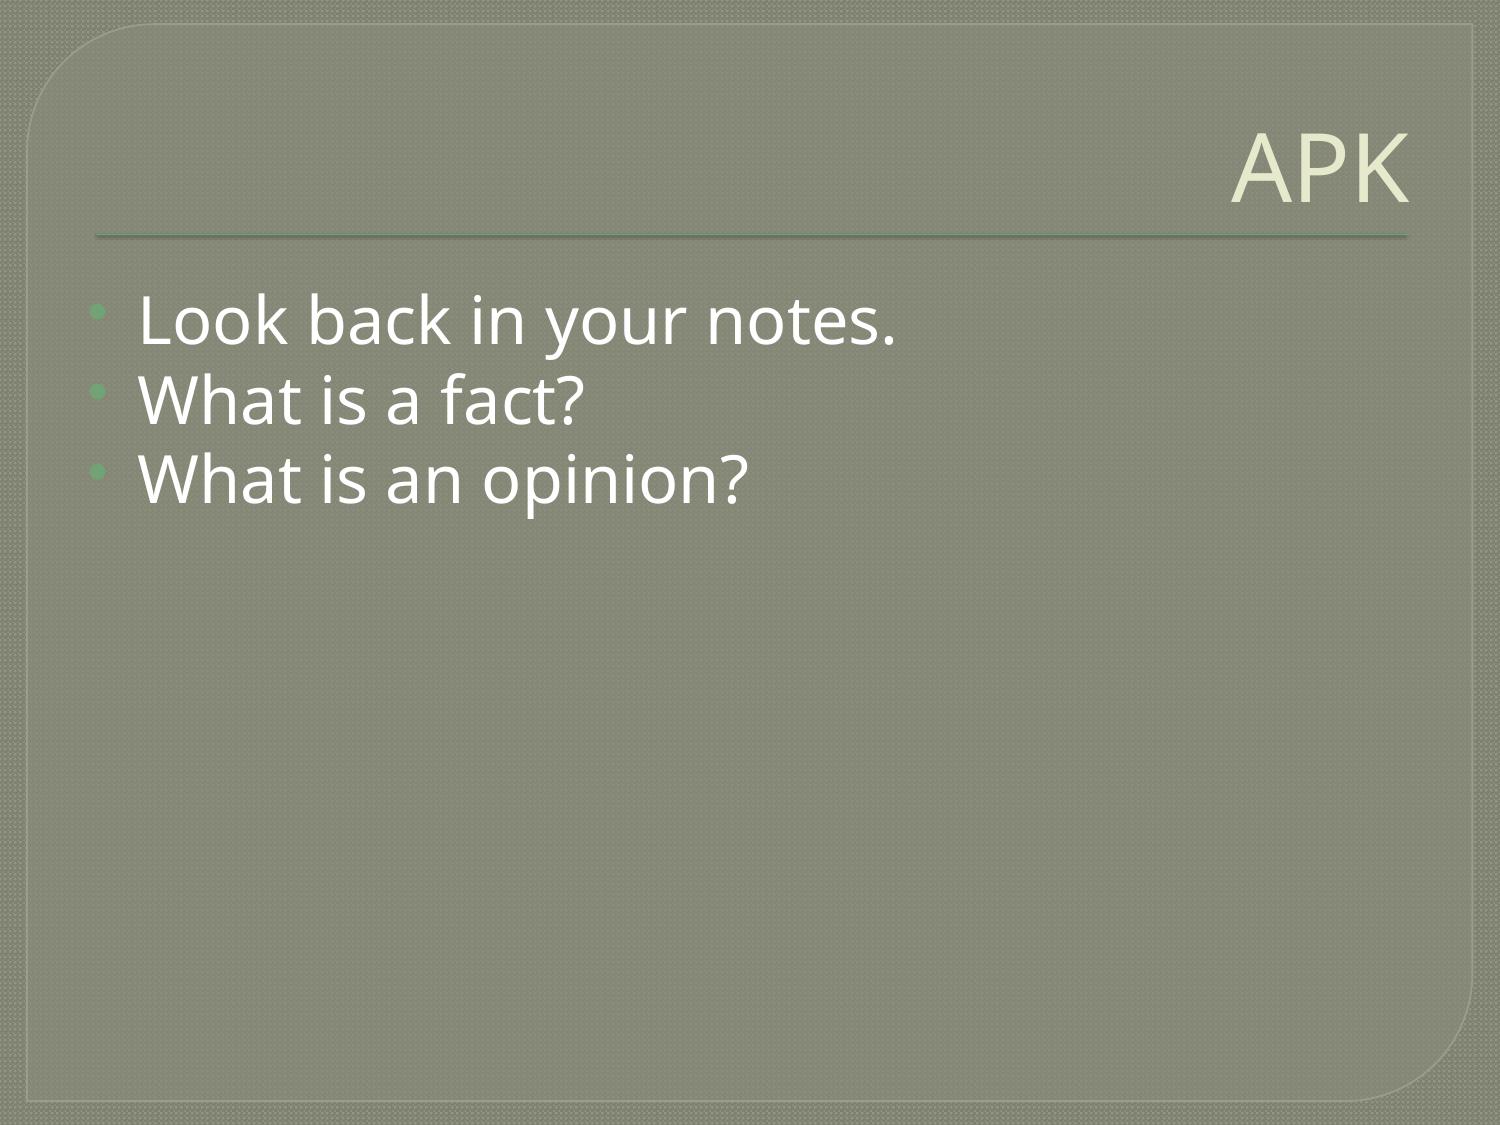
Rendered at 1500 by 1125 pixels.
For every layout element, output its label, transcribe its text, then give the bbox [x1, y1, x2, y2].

title APK [75, 41, 1425, 230]
list Look back in your notes. What is a fact? What is an opinion? [75, 270, 1425, 1013]
